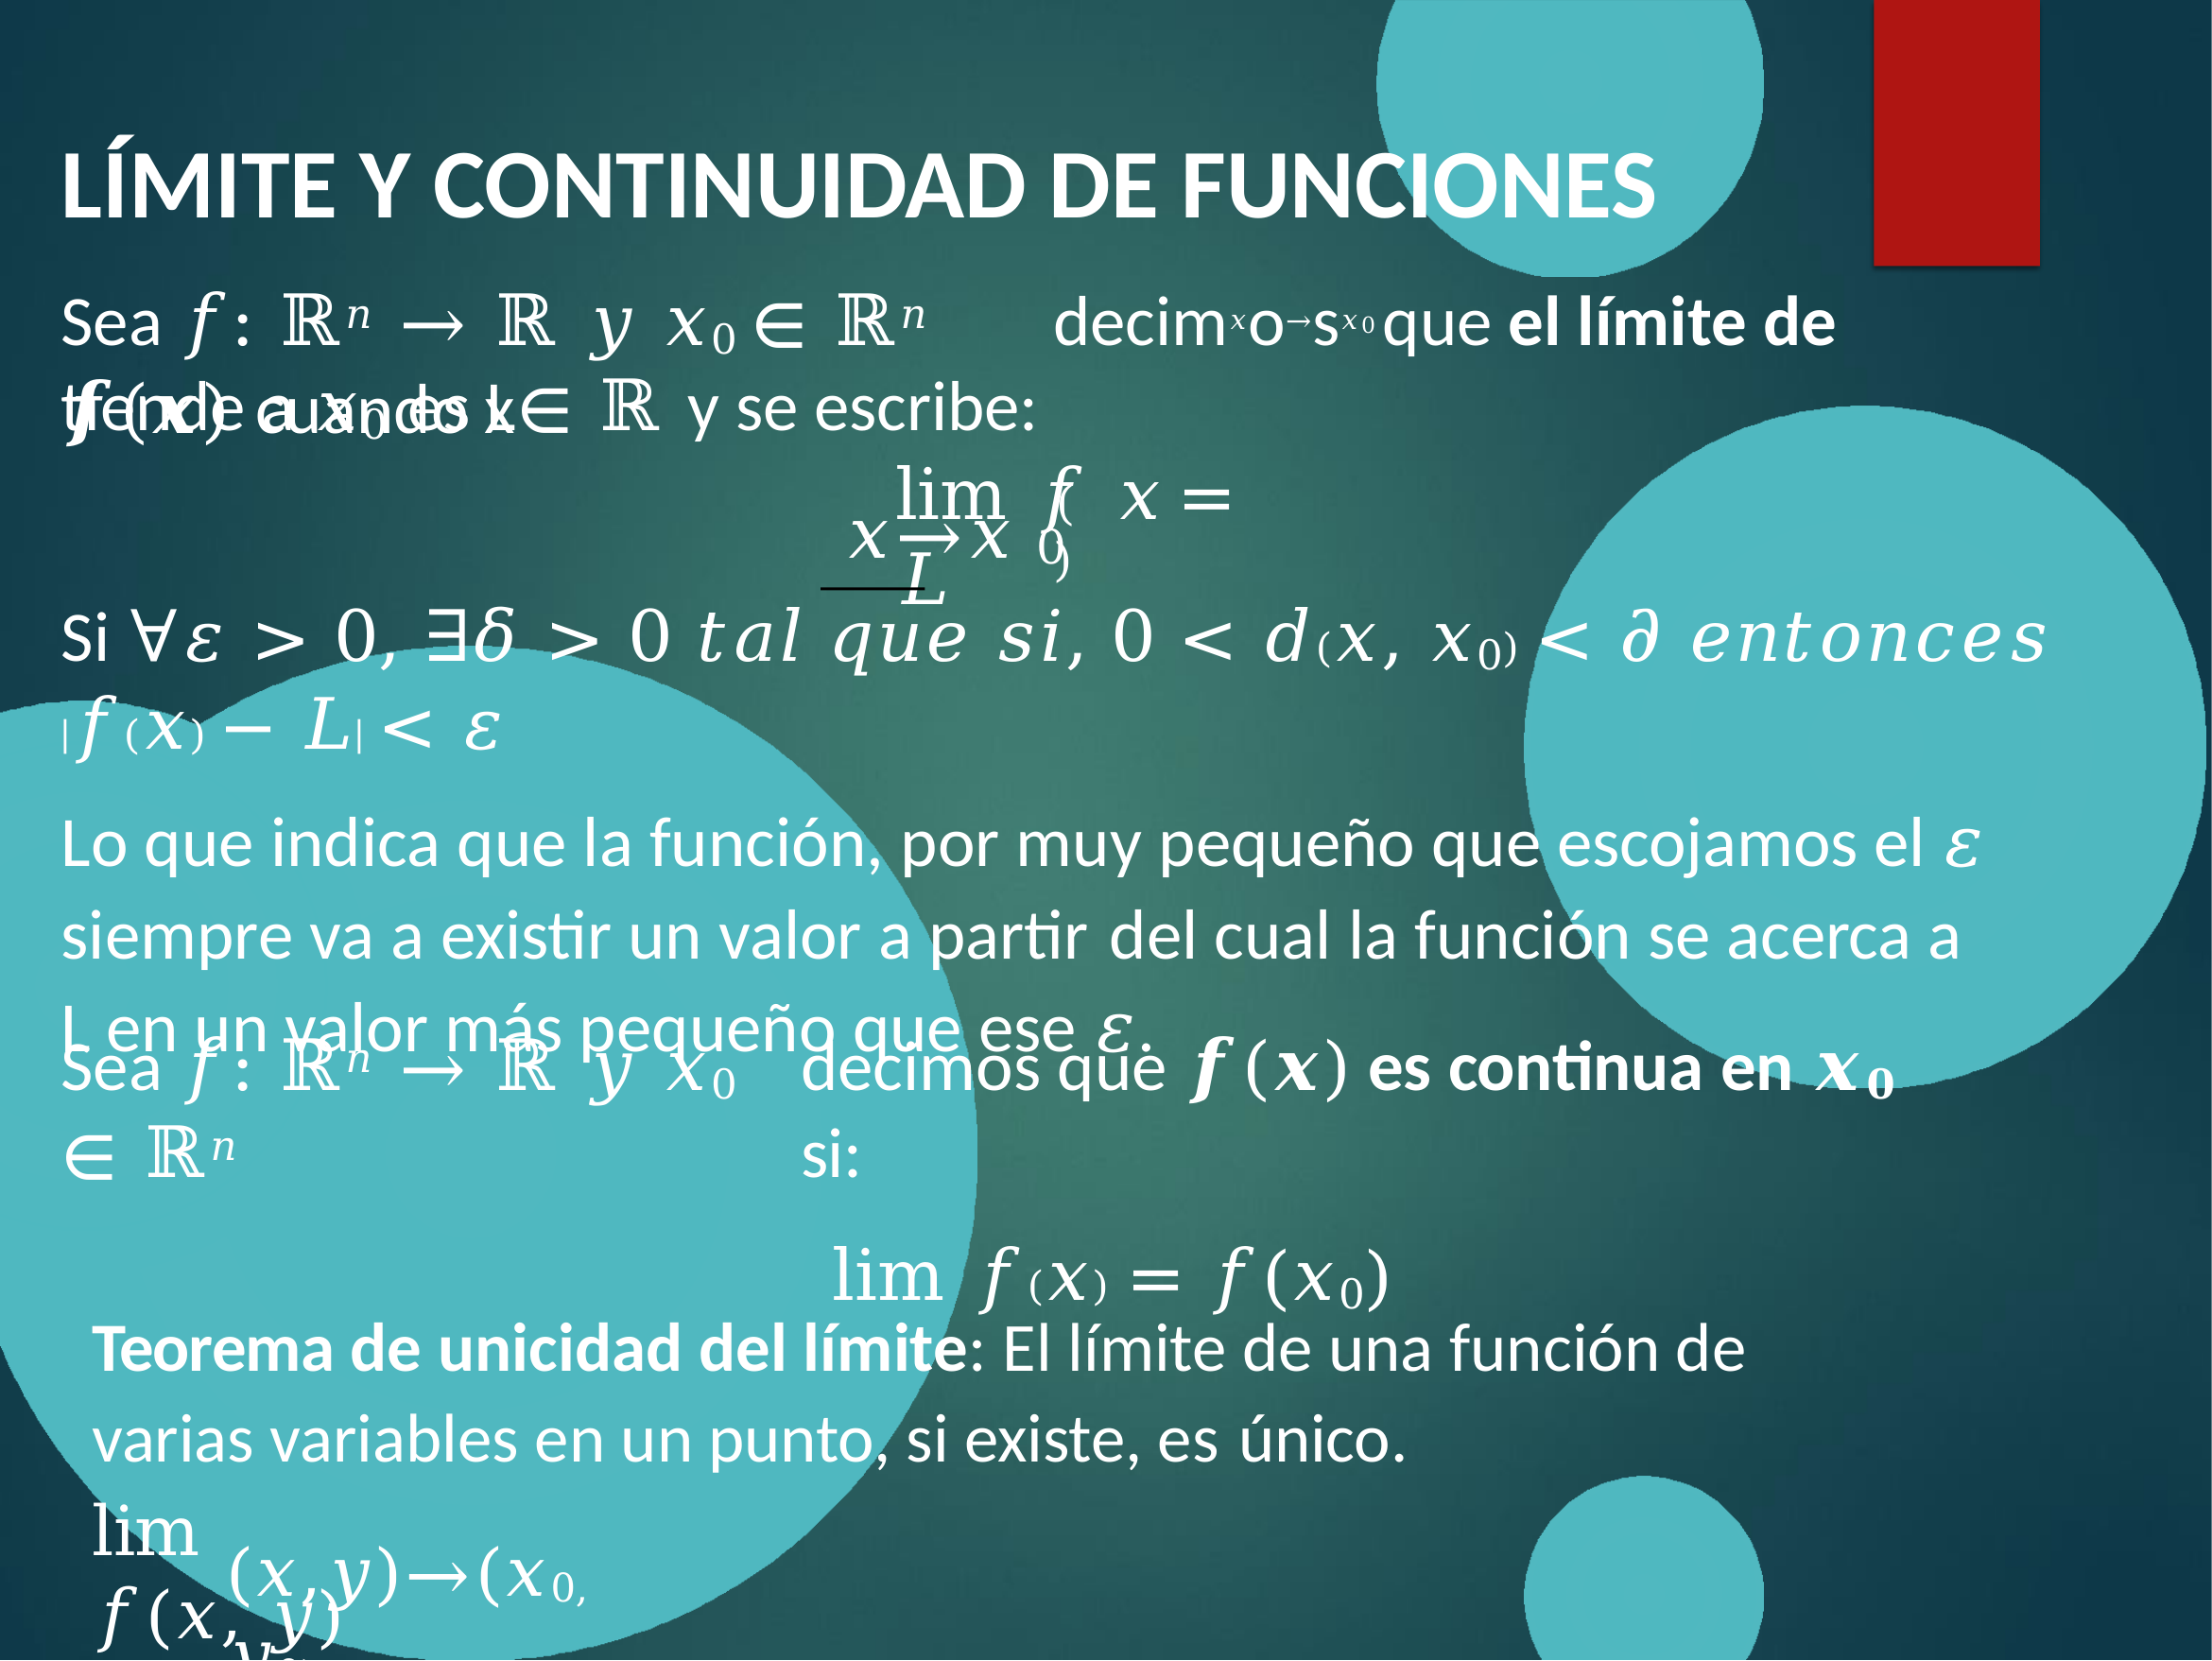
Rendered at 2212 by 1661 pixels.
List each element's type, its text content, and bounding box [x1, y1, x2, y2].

text_box lim 𝑓(𝑥, 𝑦) [90, 1484, 495, 1652]
picture [0, 0, 2212, 1660]
text_box tiende a 𝑥0 es L∈ ℝ y se escribe: 𝑥→𝑥 [55, 318, 1040, 556]
text_box [821, 587, 925, 591]
text_box decimos que 𝒇(𝒙) es continua en 𝒙𝟎 si: lim 𝑓(𝑥) = 𝑓(𝑥0) [795, 979, 1942, 1318]
text_box Si ∀𝜀 > 0, ∃𝛿 > 0 𝑡𝑎𝑙 𝑞𝑢𝑒 𝑠𝑖, 0 < 𝑑(𝑥, 𝑥0) < 𝜕 𝑒𝑛𝑡𝑜𝑛𝑐𝑒𝑠 |𝑓(𝑥) − 𝐿| < 𝜀 Lo que indica que la función, por muy pequeño que escojamos el 𝜀 siempre va a existir un valor a partir del cual la función se acerca a L en un valor más pequeño que ese 𝜀. [55, 556, 2073, 1066]
text_box (𝑥,𝑦)→(𝑥0,𝑦0) [216, 1525, 629, 1661]
text_box Sea 𝑓: ℝ𝑛 → ℝ 𝑦 𝑥0 ∈ ℝ𝑛 [55, 1016, 776, 1192]
text_box Teorema de unicidad del límite: El límite de una función de varias variables en un punto, si existe, es único. [90, 1292, 1924, 1476]
text_box lim 𝑓 𝑥 = 𝐿 [1040, 446, 1255, 556]
text_box 0 [1034, 514, 1065, 556]
title LÍMITE Y CONTINUIDAD DE FUNCIONES [59, 116, 1659, 272]
text_box Sea 𝑓: ℝ𝑛 → ℝ 𝑦 𝑥0 ∈ ℝ𝑛 decim𝑥o→s𝑥0 que el límite de 𝒇(𝒙) cuando x [53, 272, 1948, 448]
